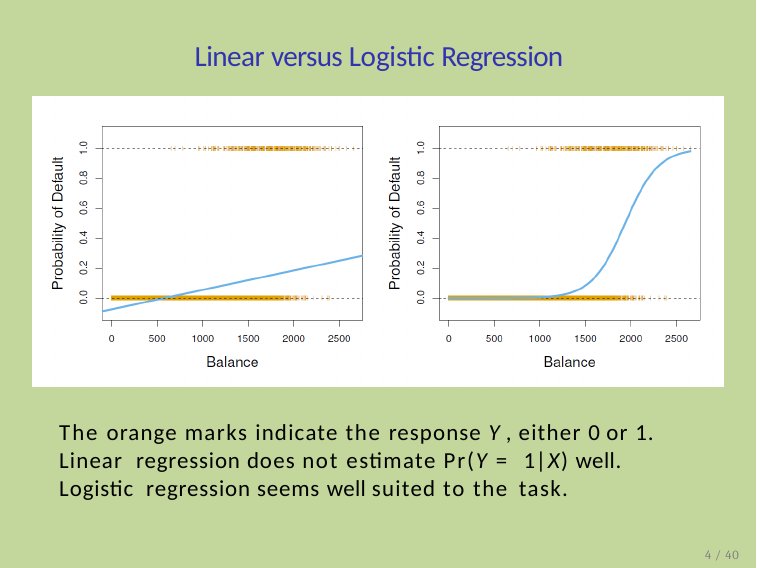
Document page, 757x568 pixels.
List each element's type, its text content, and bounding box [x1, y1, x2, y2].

title Linear versus Logistic Regression [163, 34, 593, 95]
text_box 4 / 40 [698, 548, 743, 563]
text_box The orange marks indicate the response Y , either 0 or 1. Linear regression does not estimate Pr(Y = 1|X) well. Logistic regression seems well suited to the task. [57, 396, 699, 502]
picture [32, 96, 724, 387]
